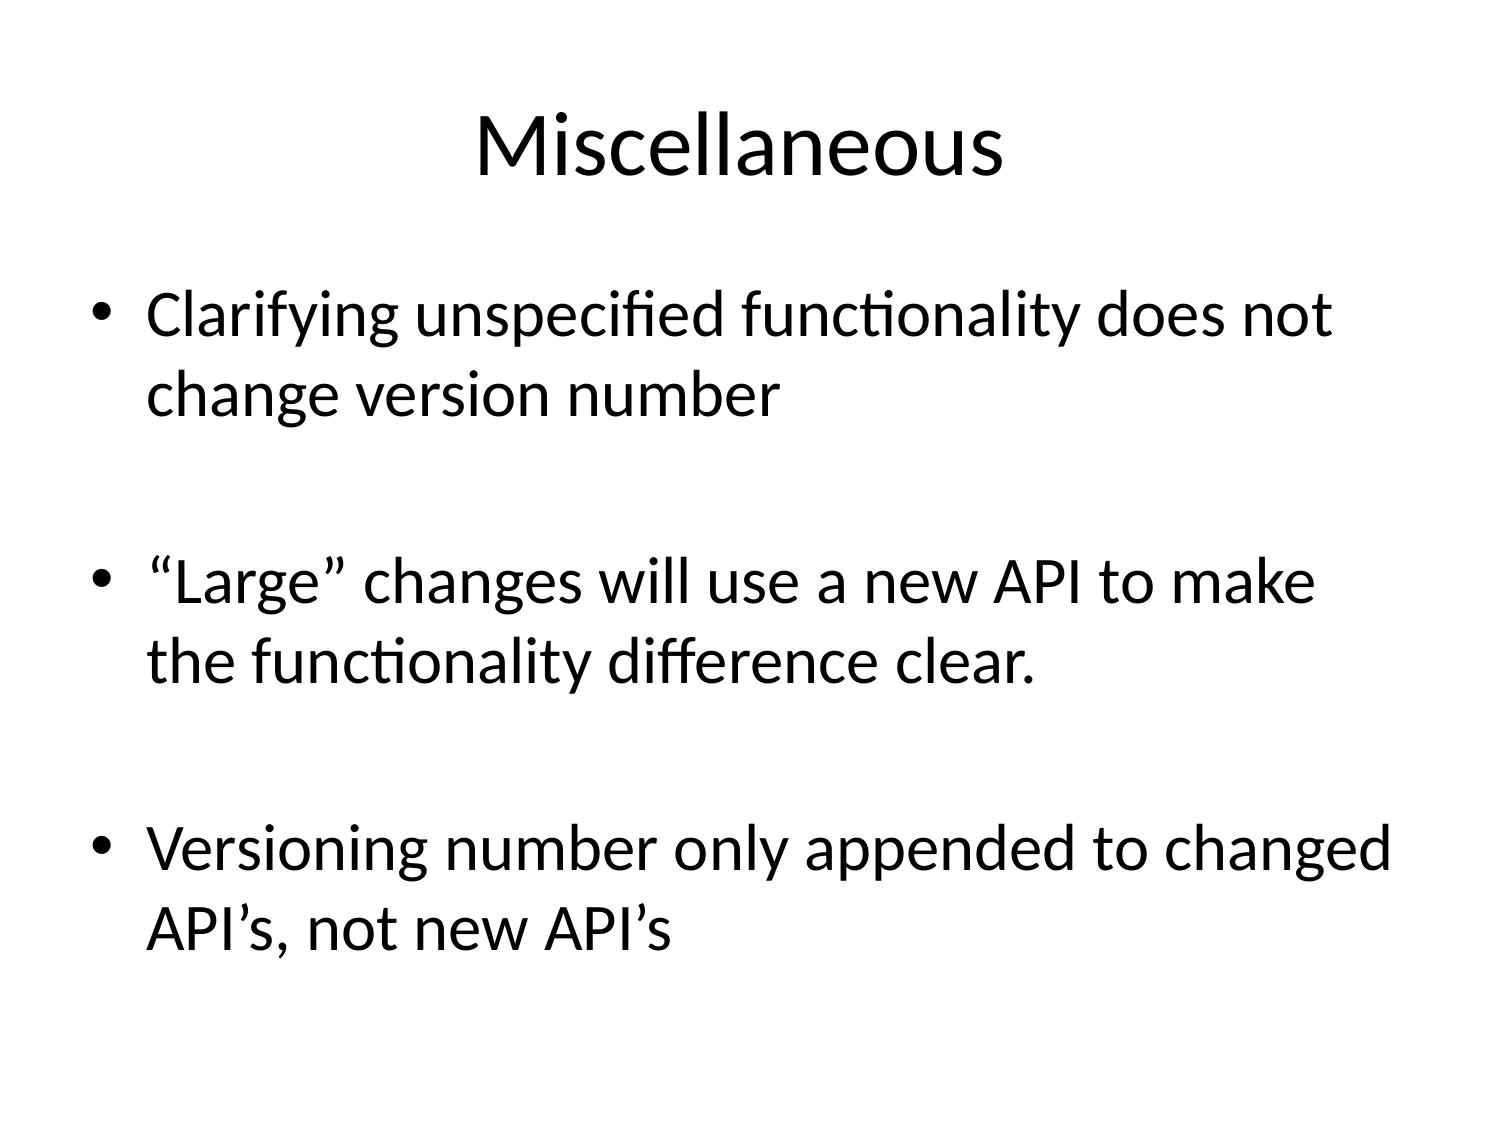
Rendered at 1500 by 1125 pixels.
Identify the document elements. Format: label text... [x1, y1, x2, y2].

list Clarifying unspecified functionality does not change version number “Large” changes will use a new API to make the functionality difference clear. Versioning number only appended to changed API’s, not new API’s [75, 262, 1425, 1005]
title Miscellaneous [75, 45, 1425, 233]
